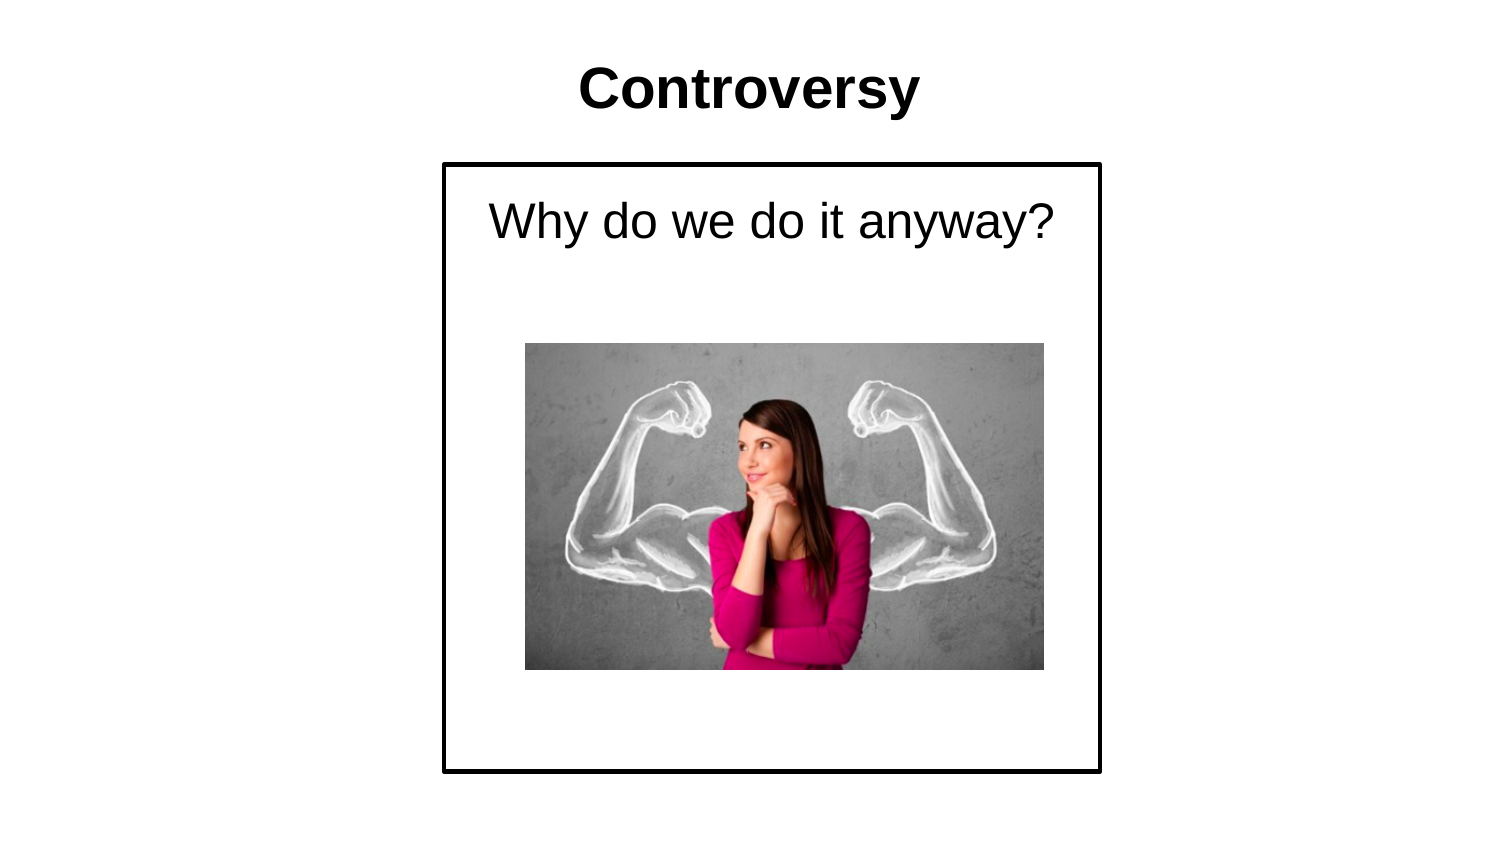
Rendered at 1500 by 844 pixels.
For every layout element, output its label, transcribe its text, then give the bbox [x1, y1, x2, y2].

picture [524, 343, 1044, 670]
list Why do we do it anyway? [443, 164, 1100, 772]
title Controversy [51, 35, 1449, 130]
